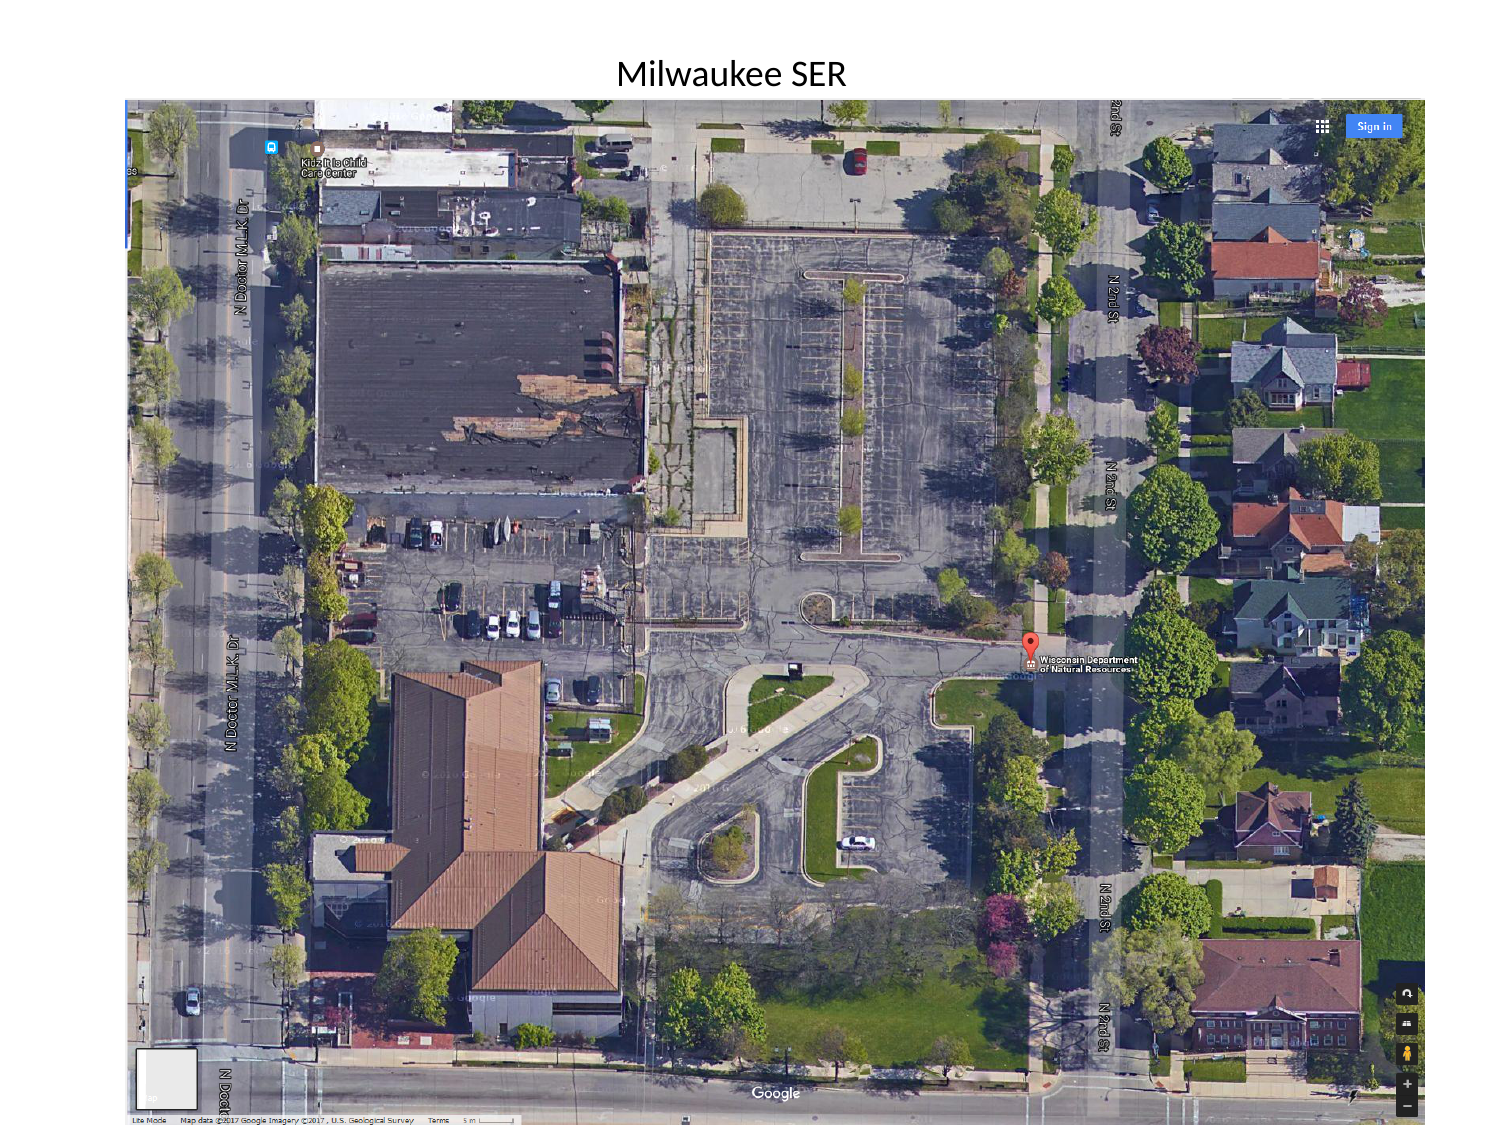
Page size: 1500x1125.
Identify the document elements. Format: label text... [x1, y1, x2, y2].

picture [124, 98, 1426, 1125]
text_box Milwaukee SER [601, 41, 862, 97]
